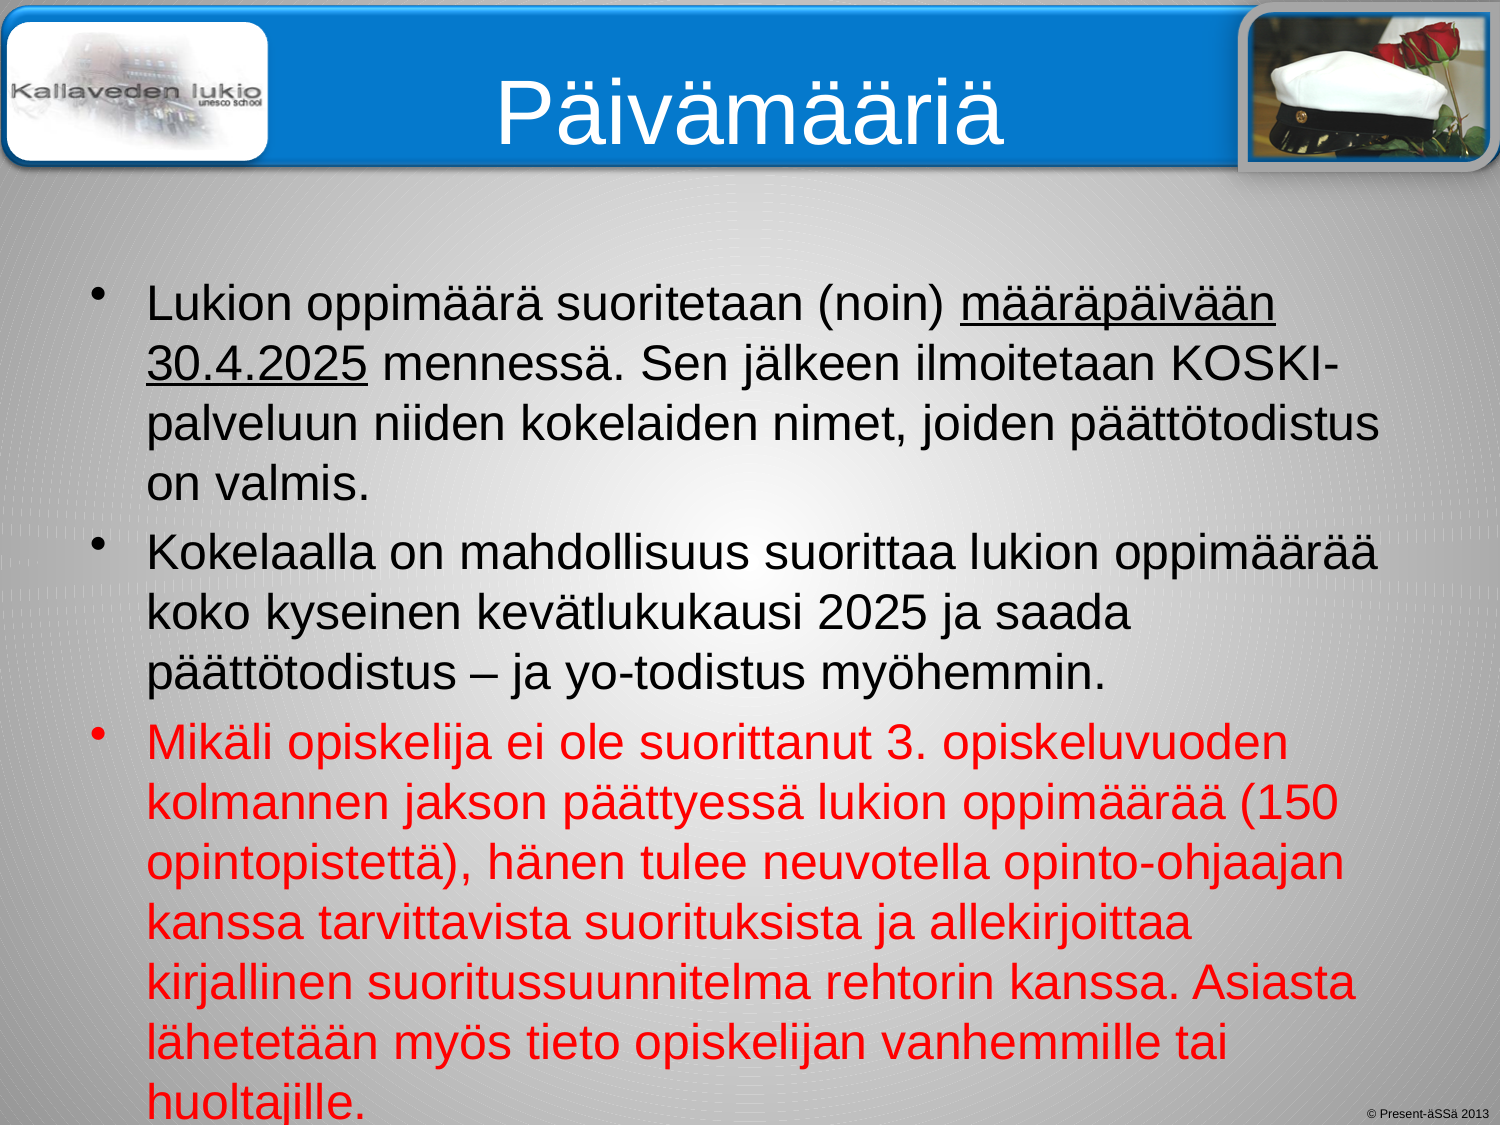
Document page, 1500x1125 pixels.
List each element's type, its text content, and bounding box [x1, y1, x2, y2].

title Päivämääriä [75, 45, 1425, 233]
picture [0, 0, 1500, 214]
list Lukion oppimäärä suoritetaan (noin) määräpäivään 30.4.2025 mennessä. Sen jälkeen ilmoitetaan KOSKI-palveluun niiden kokelaiden nimet, joiden päättötodistus on valmis. Kokelaalla on mahdollisuus suorittaa lukion oppimäärää koko kyseinen kevätlukukausi 2025 ja saada päättötodistus – ja yo-todistus myöhemmin. Mikäli opiskelija ei ole suorittanut 3. opiskeluvuoden kolmannen jakson päättyessä lukion oppimäärää (150 opintopistettä), hänen tulee neuvotella opinto-ohjaajan kanssa tarvittavista suorituksista ja allekirjoittaa kirjallinen suoritussuunnitelma rehtorin kanssa. Asiasta lähetetään myös tieto opiskelijan vanhemmille tai huoltajille. [75, 262, 1425, 1005]
